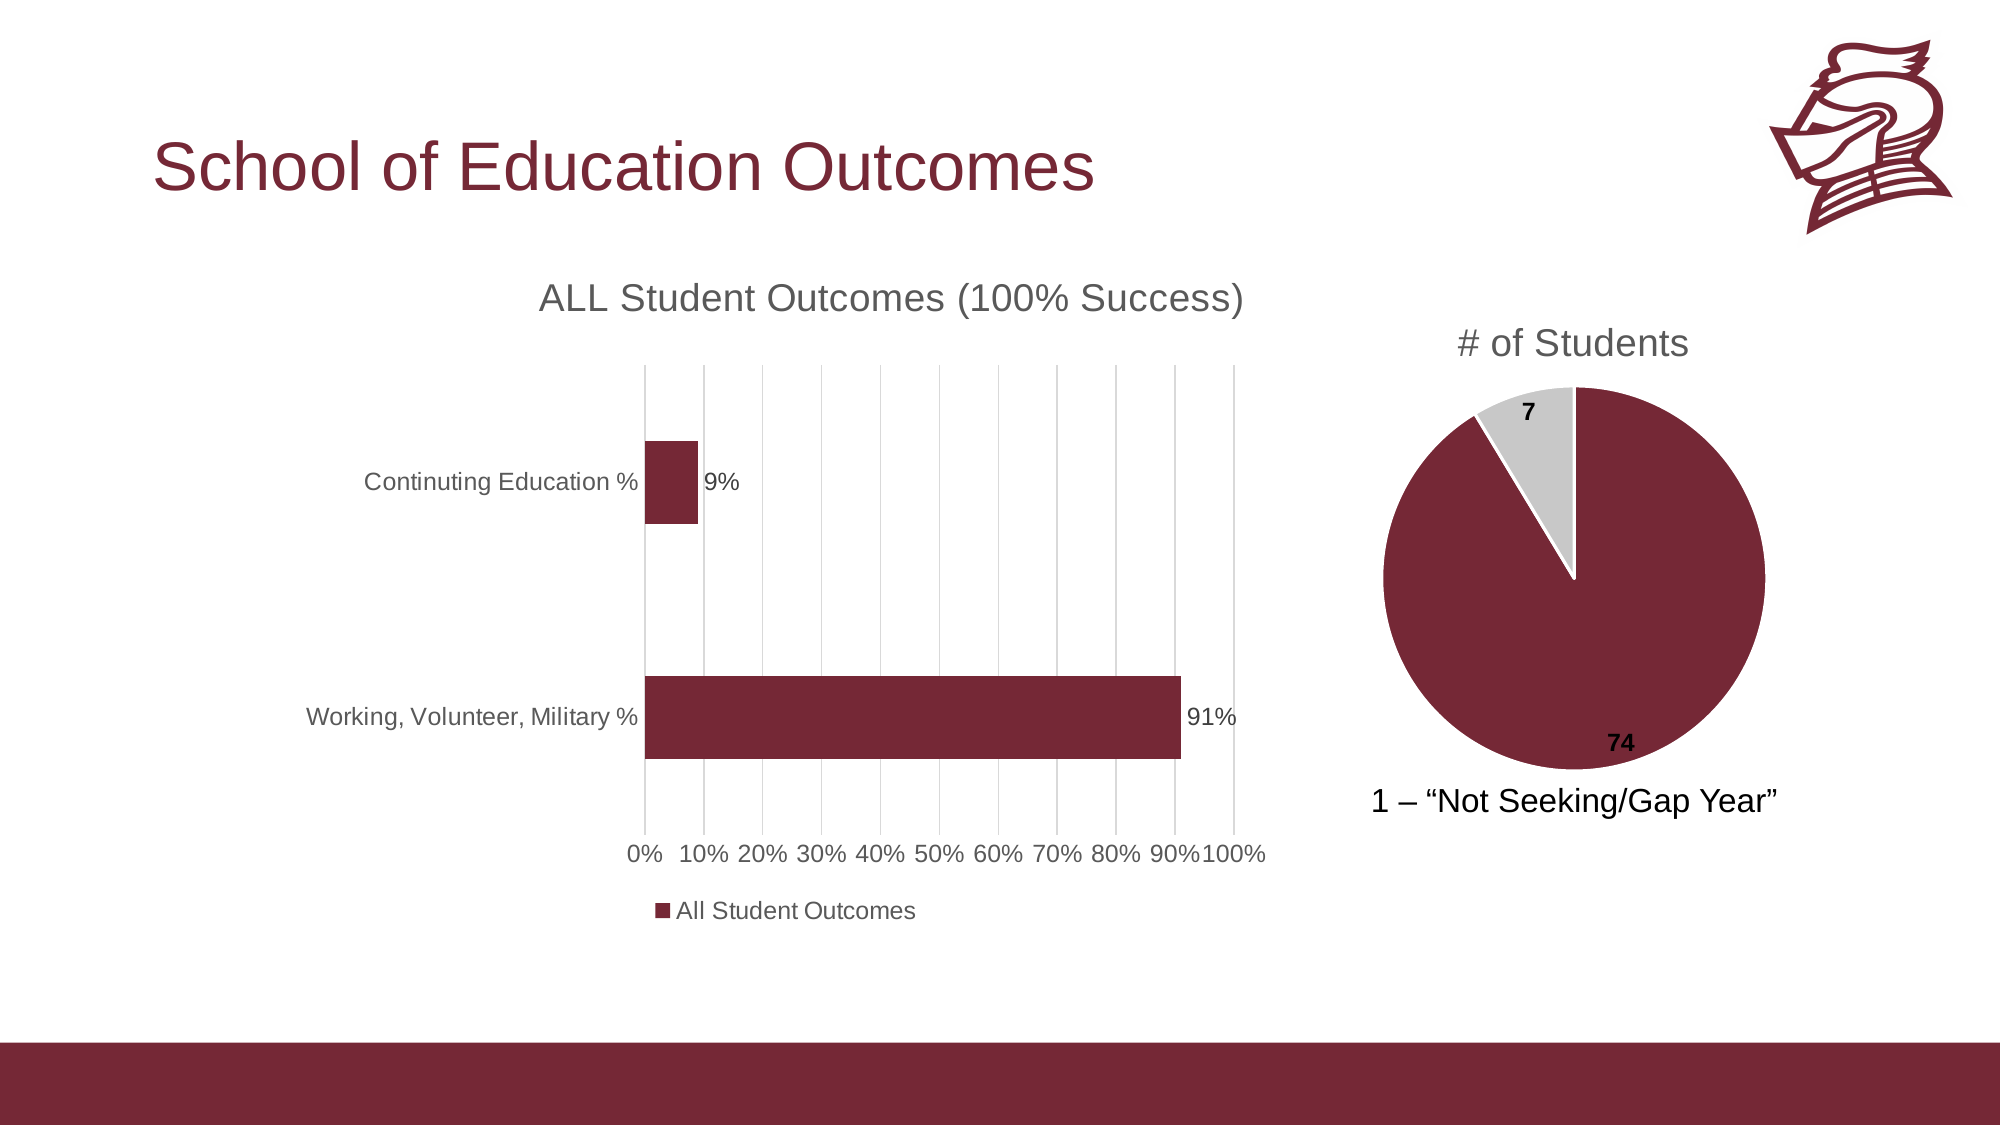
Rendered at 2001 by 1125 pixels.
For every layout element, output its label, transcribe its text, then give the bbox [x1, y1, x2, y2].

picture [1757, 30, 1968, 248]
title School of Education Outcomes [137, 59, 1863, 278]
chart [286, 263, 1919, 930]
text_box 1 – “Not Seeking/Gap Year” [1349, 781, 1800, 827]
